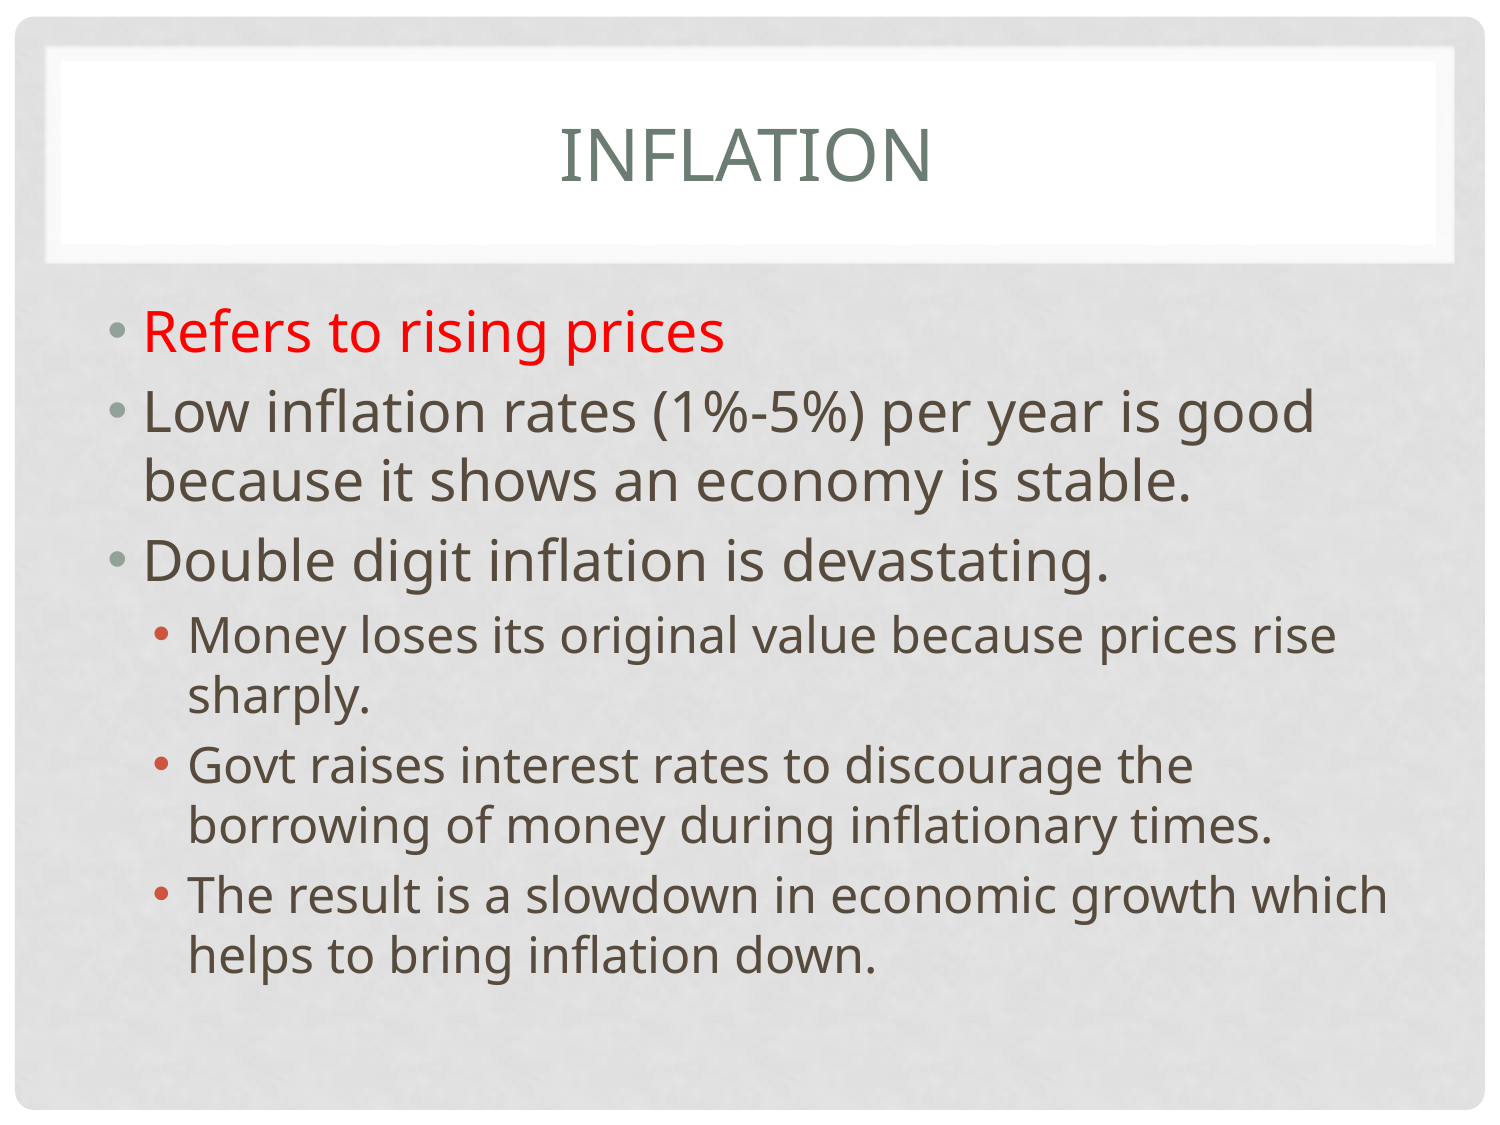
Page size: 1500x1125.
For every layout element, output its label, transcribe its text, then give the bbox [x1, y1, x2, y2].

list Refers to rising prices Low inflation rates (1%-5%) per year is good because it shows an economy is stable. Double digit inflation is devastating. Money loses its original value because prices rise sharply. Govt raises interest rates to discourage the borrowing of money during inflationary times. The result is a slowdown in economic growth which helps to bring inflation down. [75, 287, 1425, 1005]
title InflaTION [69, 66, 1425, 238]
